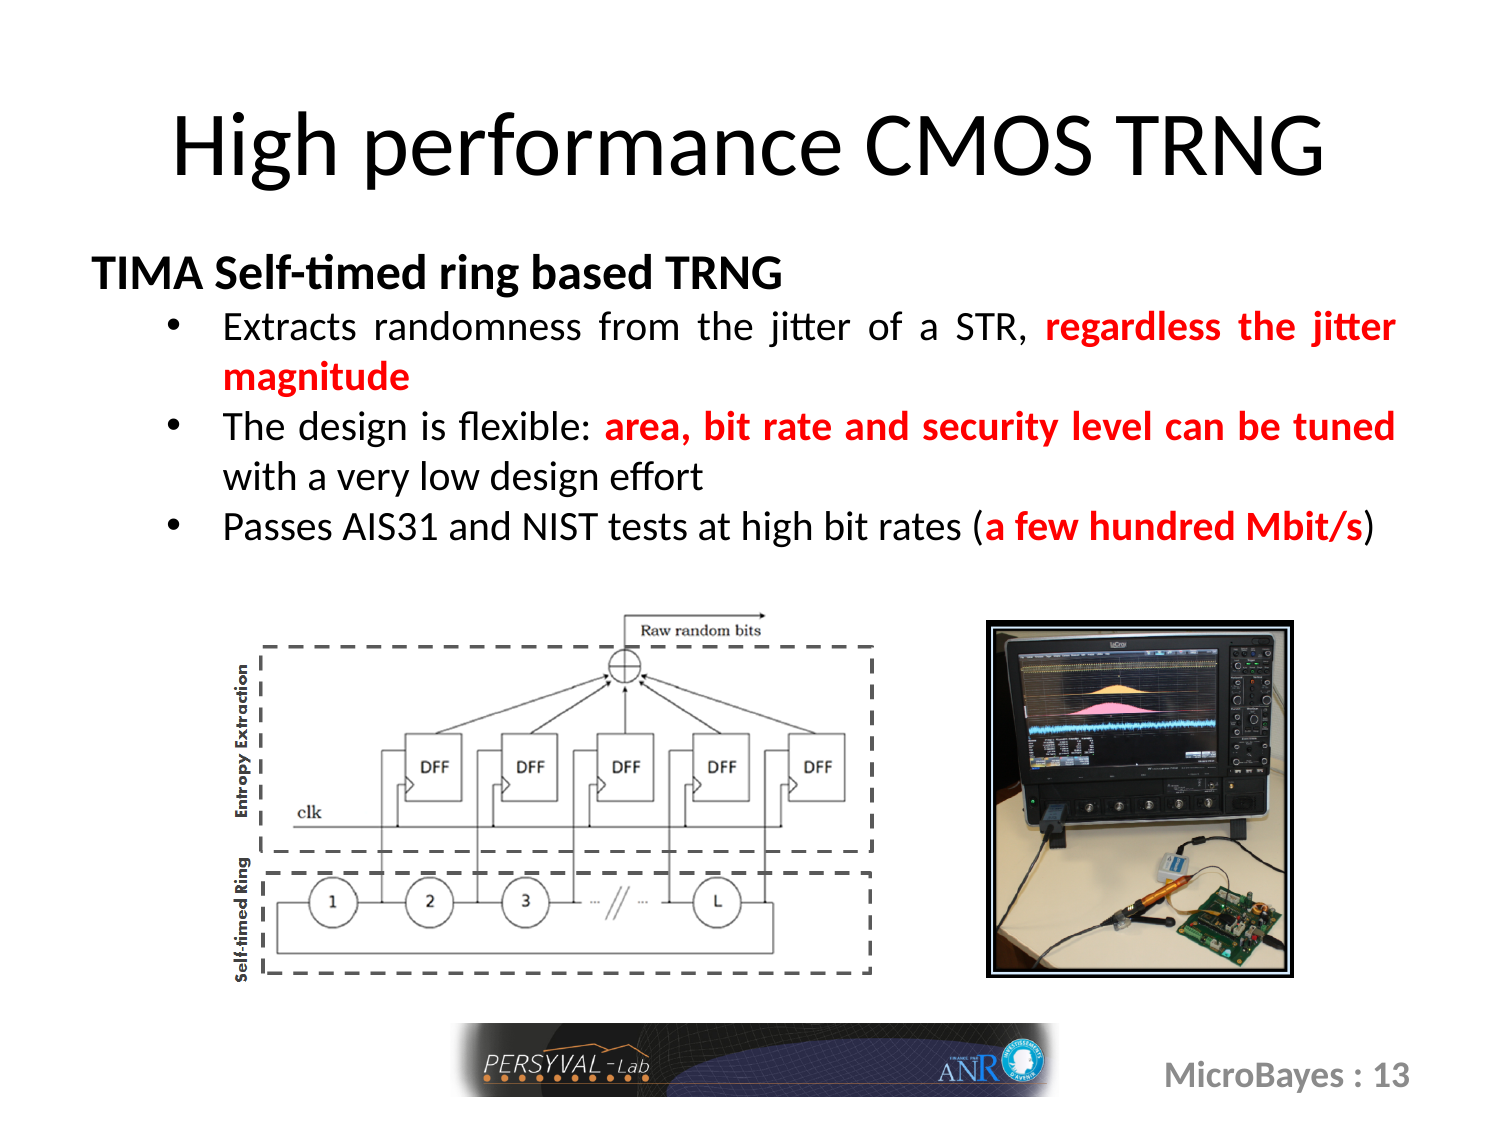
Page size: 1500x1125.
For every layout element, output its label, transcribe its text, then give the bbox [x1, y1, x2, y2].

slide_number MicroBayes : 13 [1074, 1042, 1425, 1103]
picture [985, 620, 1294, 978]
picture [442, 1023, 1075, 1097]
title High performance CMOS TRNG [75, 45, 1425, 233]
text_box TIMA Self-timed ring based TRNG Extracts randomness from the jitter of a STR, regardless the jitter magnitude The design is flexible: area, bit rate and security level can be tuned with a very low design effort Passes AIS31 and NIST tests at high bit rates (a few hundred Mbit/s) [76, 231, 1412, 557]
picture [217, 609, 880, 990]
